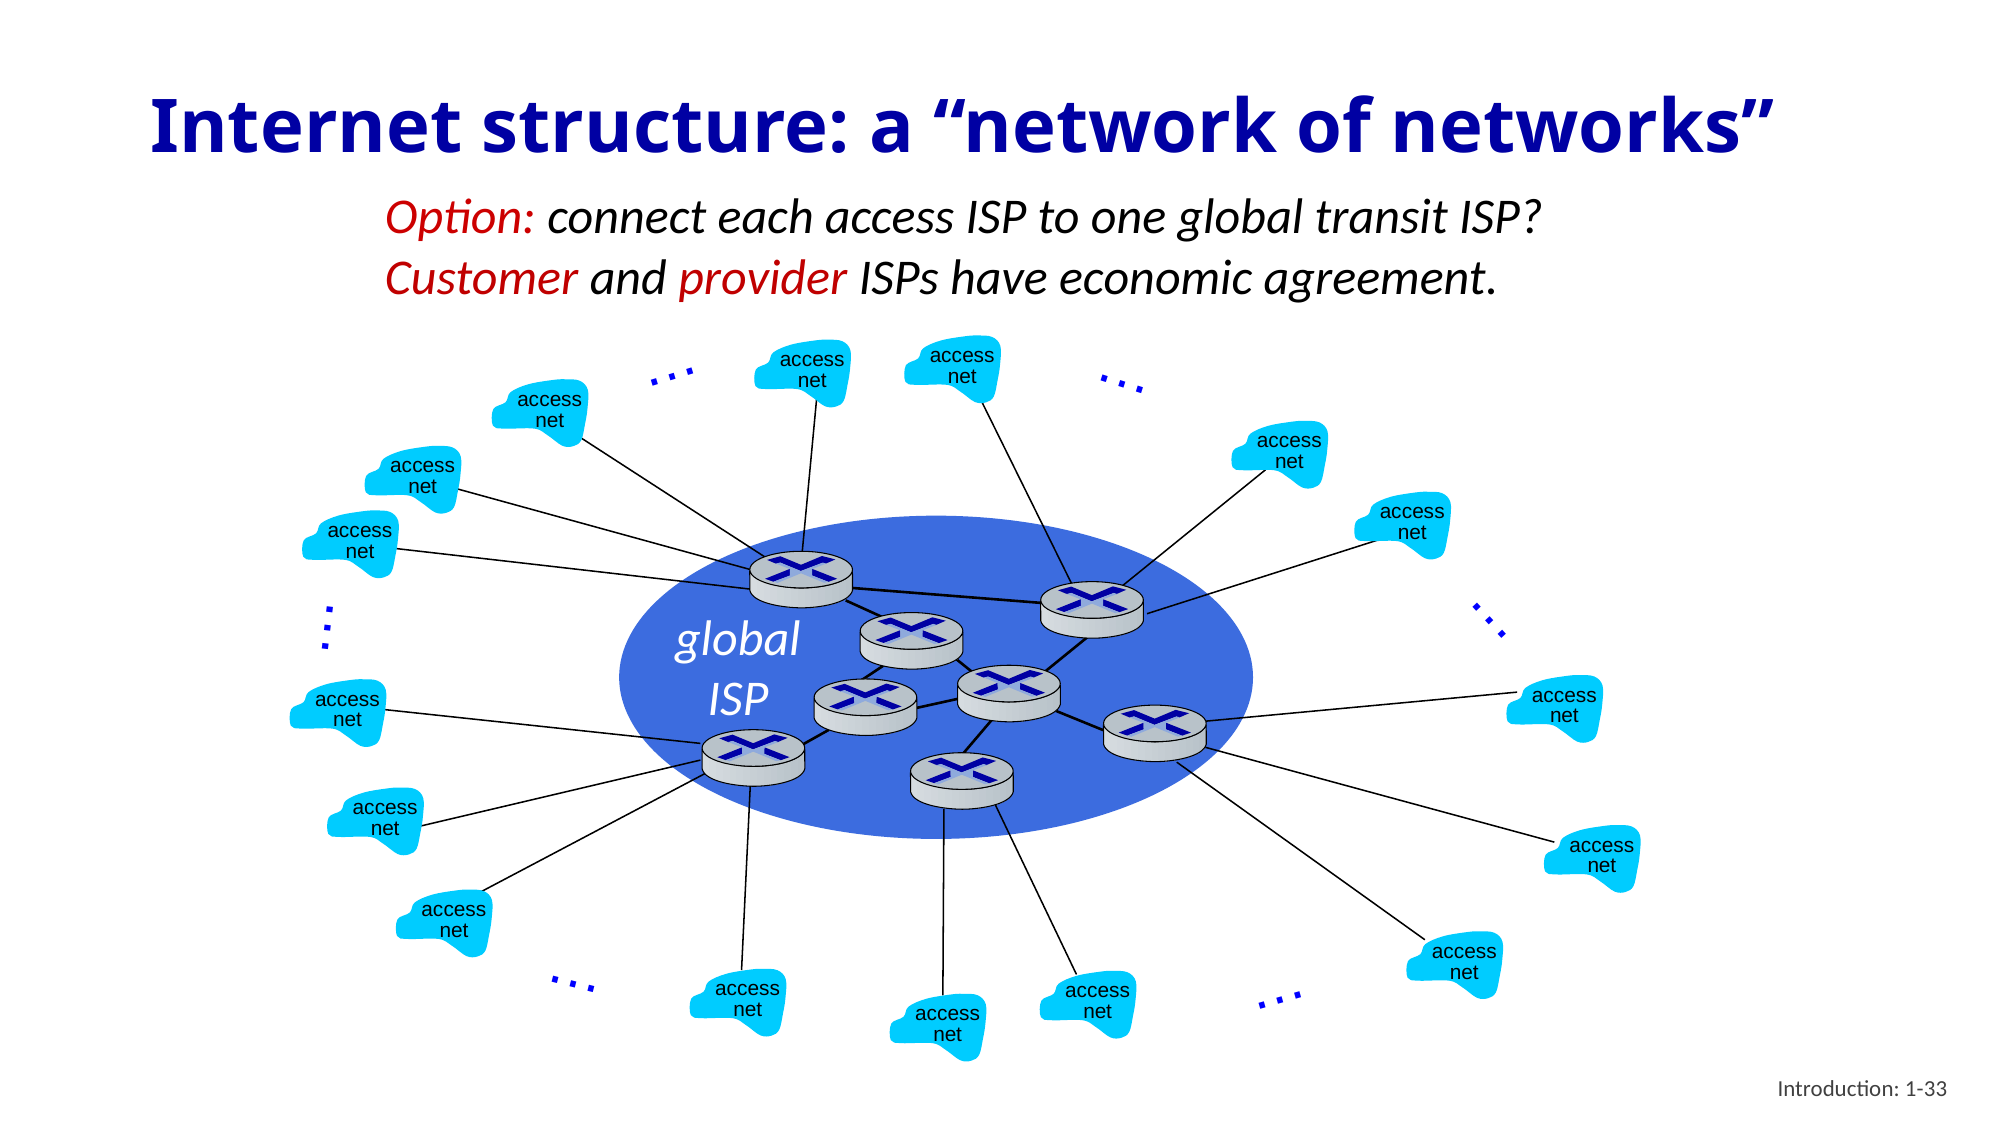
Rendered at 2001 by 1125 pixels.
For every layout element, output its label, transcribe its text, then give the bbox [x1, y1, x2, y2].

slide_number Introduction: 1-33 [1512, 1056, 1963, 1117]
title Internet structure: a “network of networks” [135, 55, 1861, 202]
text_box Option: connect each access ISP to one global transit ISP? Customer and provider ISPs have economic agreement. [370, 185, 1716, 296]
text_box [265, 314, 1650, 1063]
